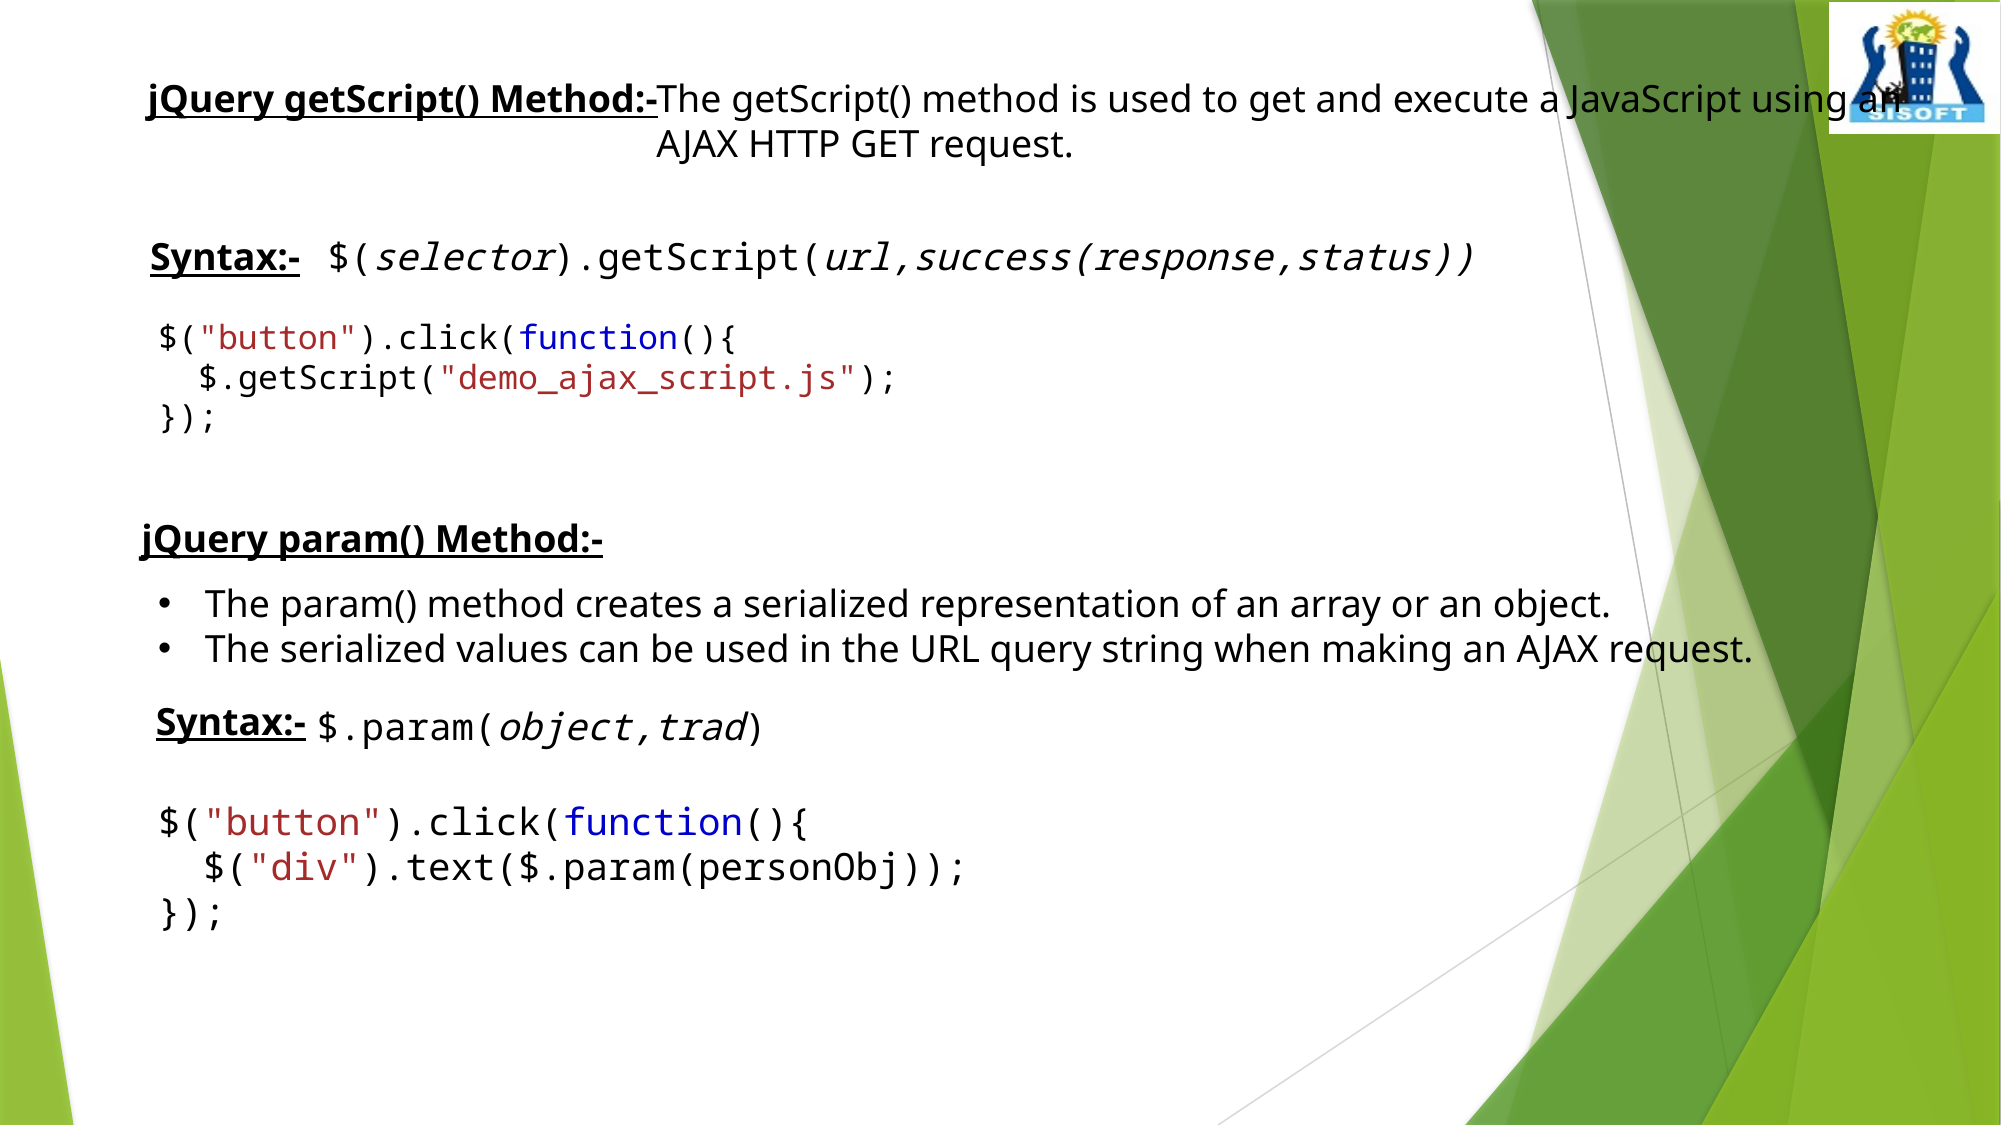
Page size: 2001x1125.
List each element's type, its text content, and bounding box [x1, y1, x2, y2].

text_box Syntax:- [135, 225, 312, 286]
text_box $.param(object,trad) [301, 695, 782, 755]
picture [1829, 2, 2000, 134]
text_box $("button").click(function(){ $.getScript("demo_ajax_script.js"); }); [143, 308, 1144, 443]
text_box $("button").click(function(){ $("div").text($.param(personObj)); }); [143, 790, 1144, 941]
text_box The getScript() method is used to get and execute a JavaScript using an AJAX HTTP GET request. [641, 67, 1980, 173]
text_box The param() method creates a serialized representation of an array or an object. The serialized values can be used in the URL query string when making an AJAX request. [143, 572, 1846, 677]
text_box jQuery getScript() Method:- [132, 67, 641, 128]
text_box jQuery param() Method:- [126, 507, 619, 567]
text_box Syntax:- [141, 690, 321, 750]
text_box $(selector).getScript(url,success(response,status)) [312, 225, 1503, 286]
